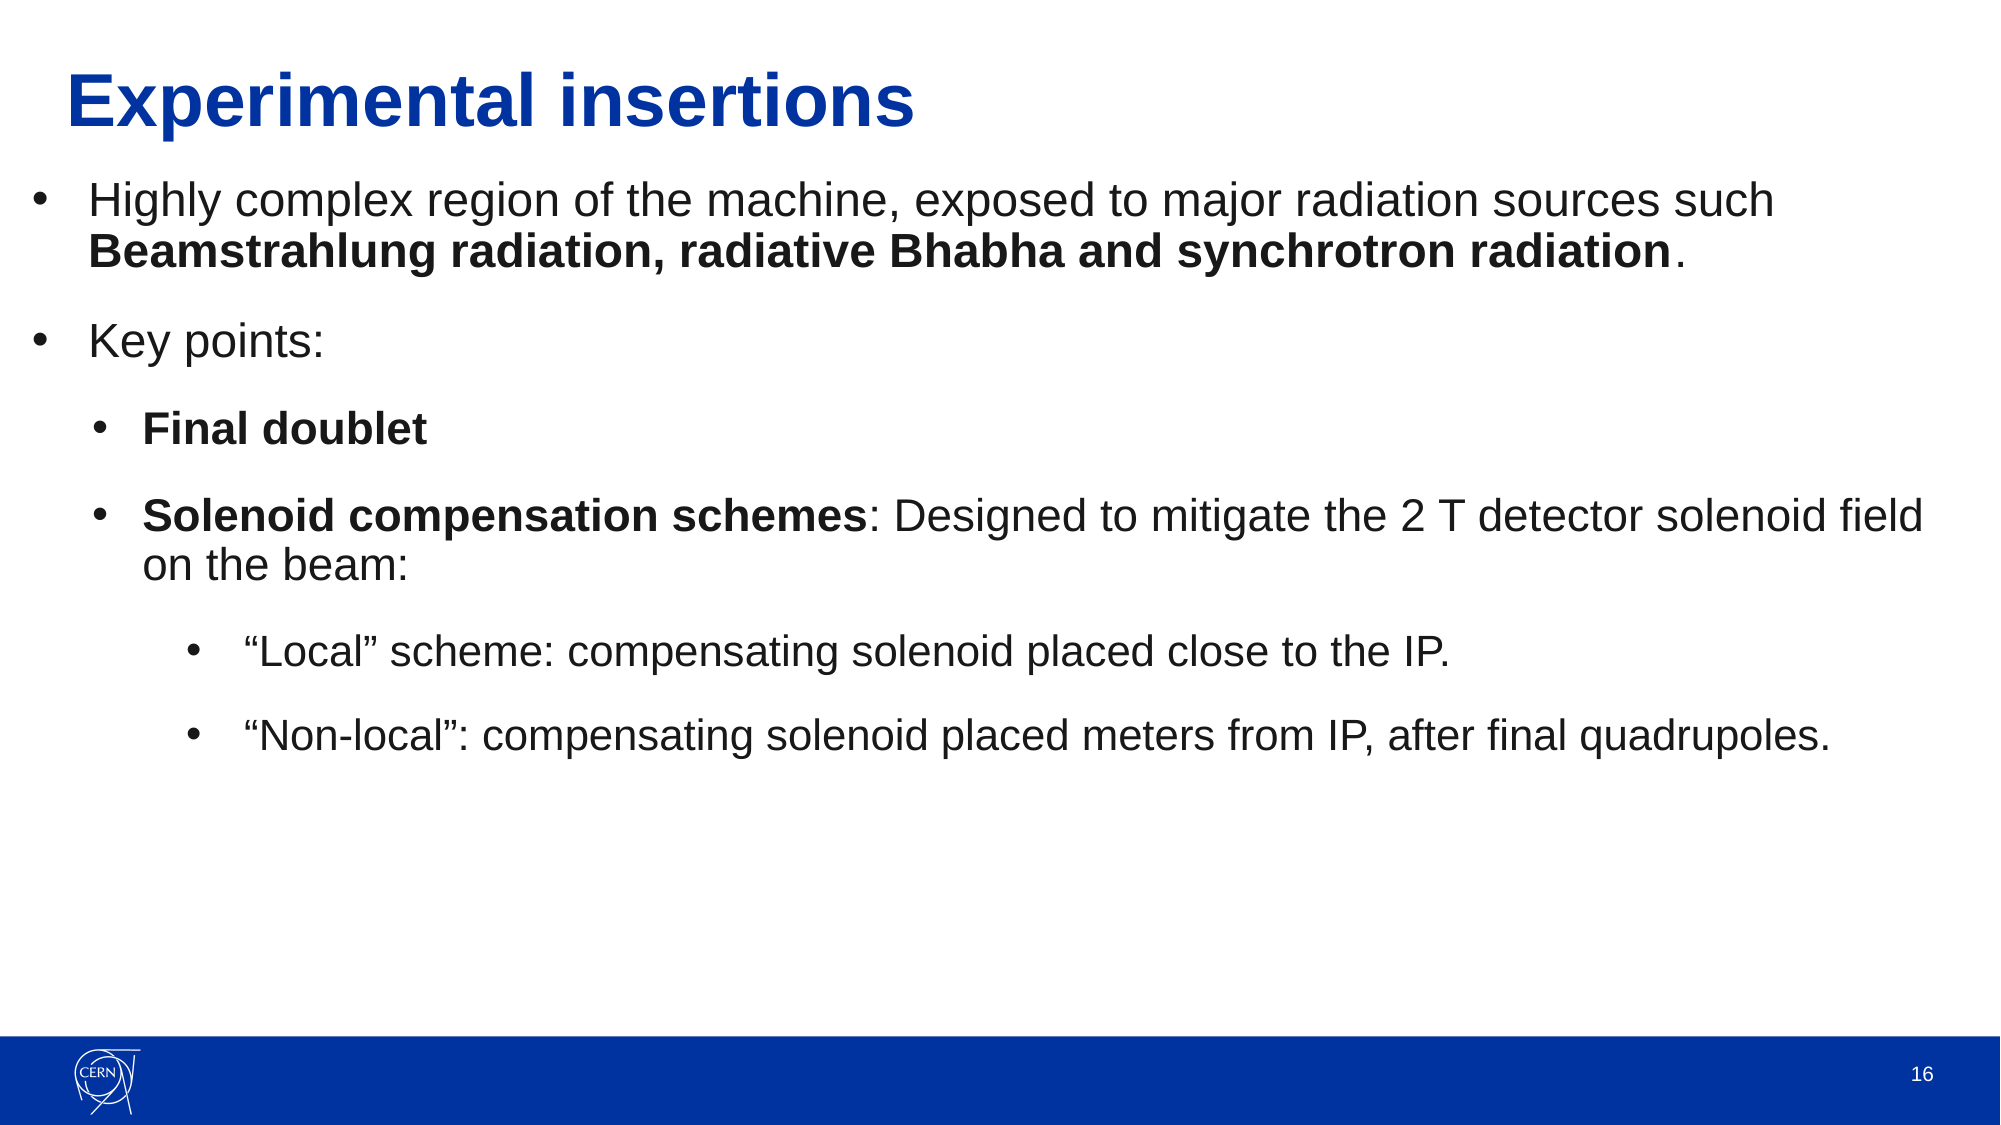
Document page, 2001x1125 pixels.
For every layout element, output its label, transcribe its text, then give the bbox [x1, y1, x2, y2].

title Experimental insertions [66, 60, 1934, 237]
list Highly complex region of the machine, exposed to major radiation sources such Beamstrahlung radiation, radiative Bhabha and synchrotron radiation. Key points: Final doublet Solenoid compensation schemes: Designed to mitigate the 2 T detector solenoid field on the beam: “Local” scheme: compensating solenoid placed close to the IP. “Non-local”: compensating solenoid placed meters from IP, after final quadrupoles. [31, 174, 1934, 1018]
picture [0, 1036, 2000, 1125]
slide_number 16 [1908, 1060, 1935, 1085]
